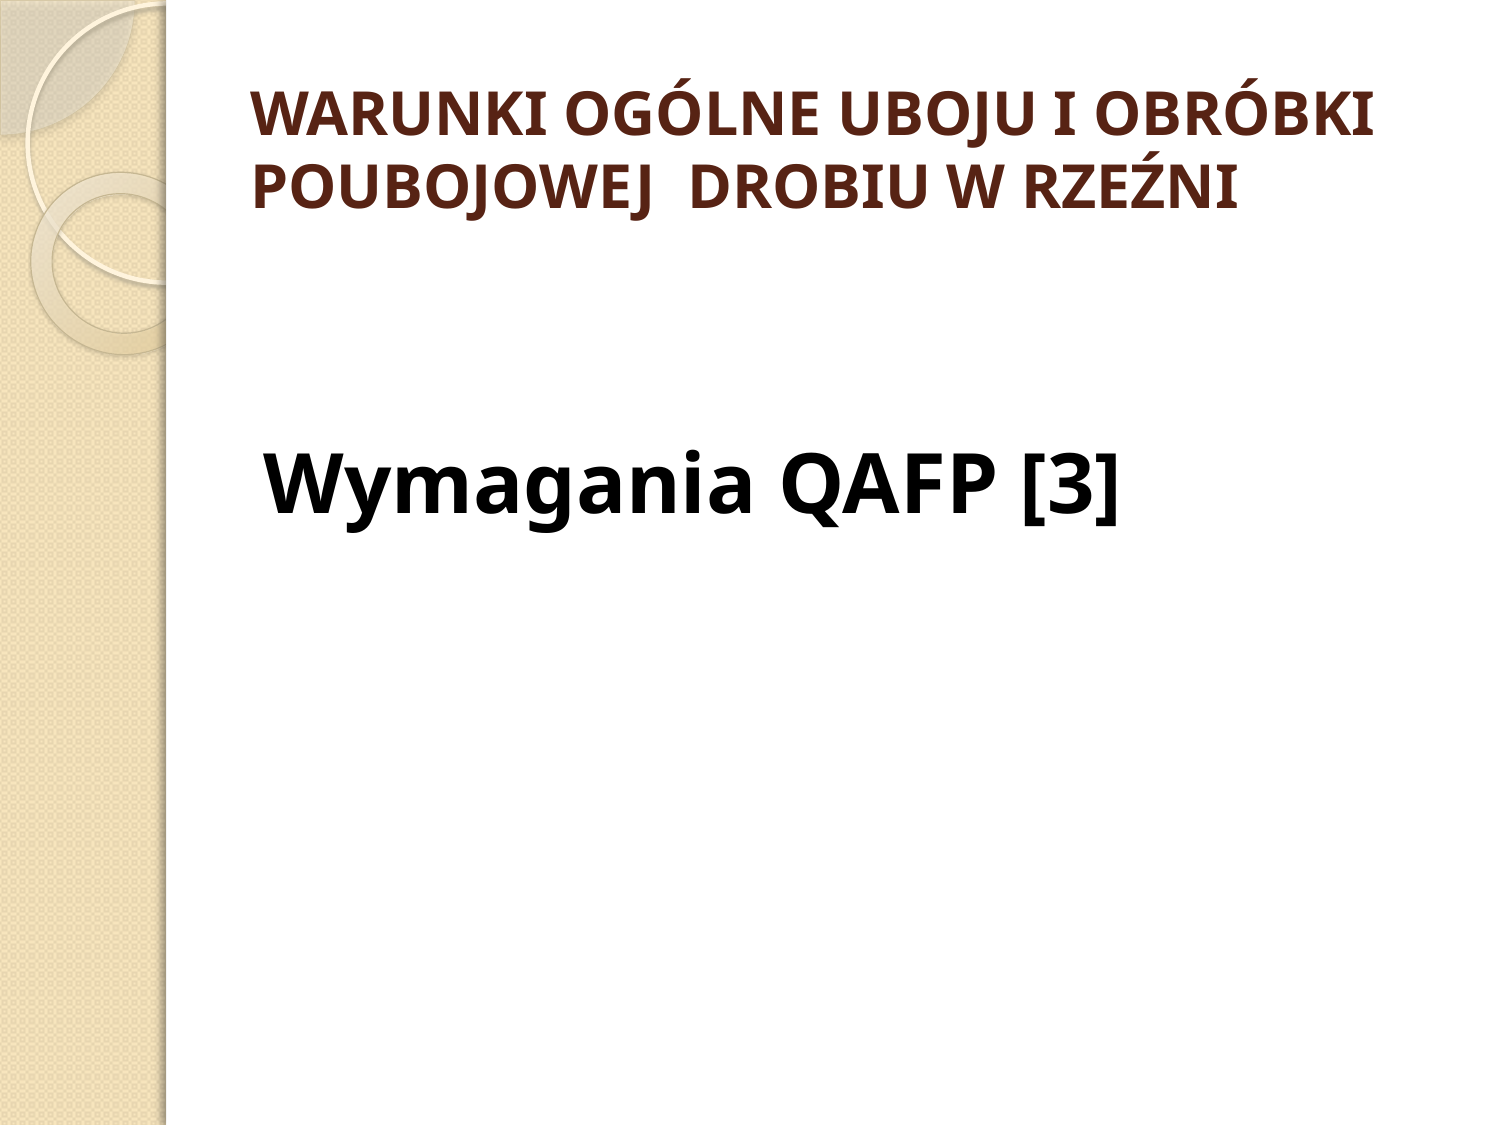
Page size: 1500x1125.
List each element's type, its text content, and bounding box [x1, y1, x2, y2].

title WARUNKI OGÓLNE UBOJU I OBRÓBKI POUBOJOWEJ DROBIU W RZEŹNI [235, 45, 1466, 237]
list Wymagania QAFP [3] [235, 237, 1466, 1025]
